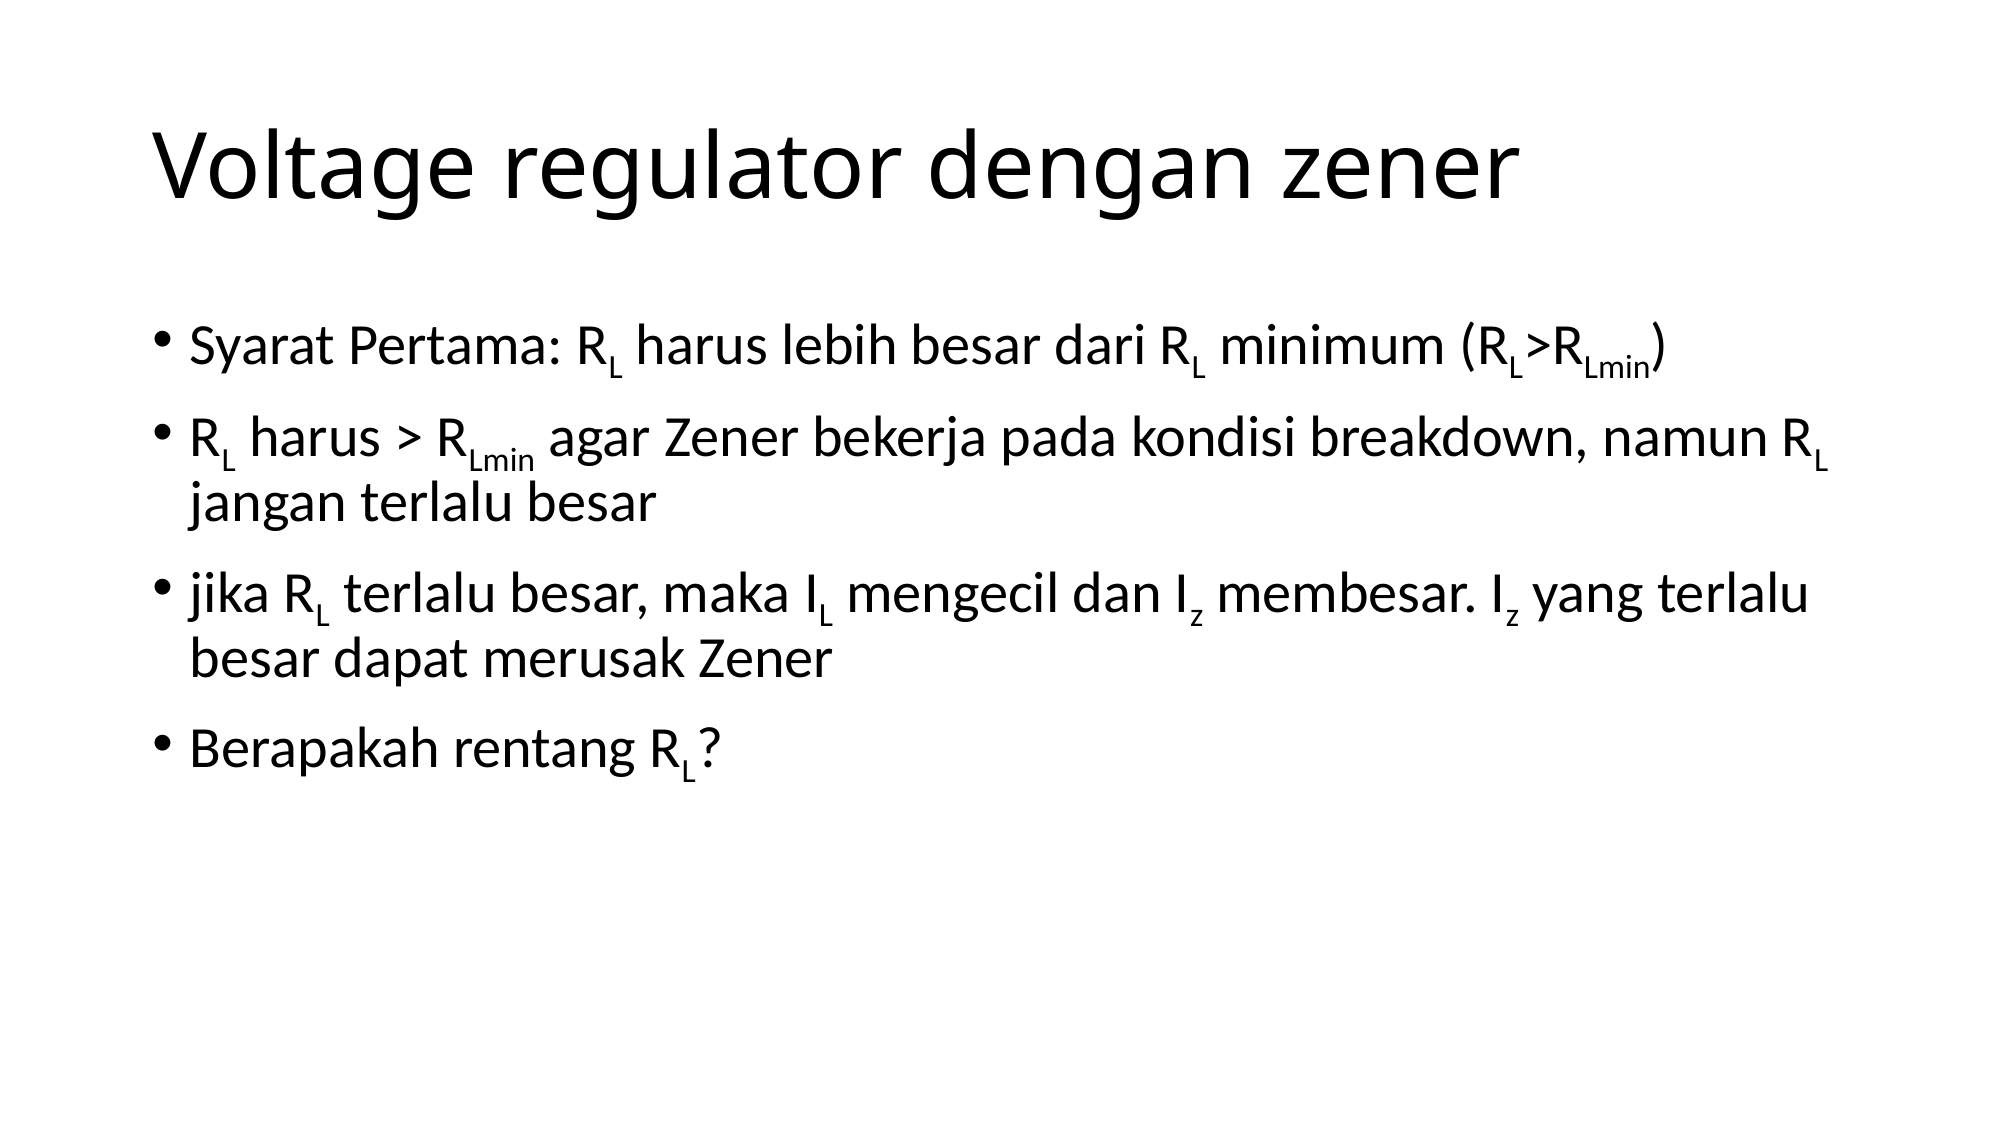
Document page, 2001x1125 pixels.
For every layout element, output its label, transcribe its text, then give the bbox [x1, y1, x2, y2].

title Voltage regulator dengan zener [137, 59, 1863, 278]
list Syarat Pertama: RL harus lebih besar dari RL minimum (RL>RLmin) RL harus > RLmin agar Zener bekerja pada kondisi breakdown, namun RL jangan terlalu besar jika RL terlalu besar, maka IL mengecil dan Iz membesar. Iz yang terlalu besar dapat merusak Zener Berapakah rentang RL? [137, 299, 1863, 1014]
